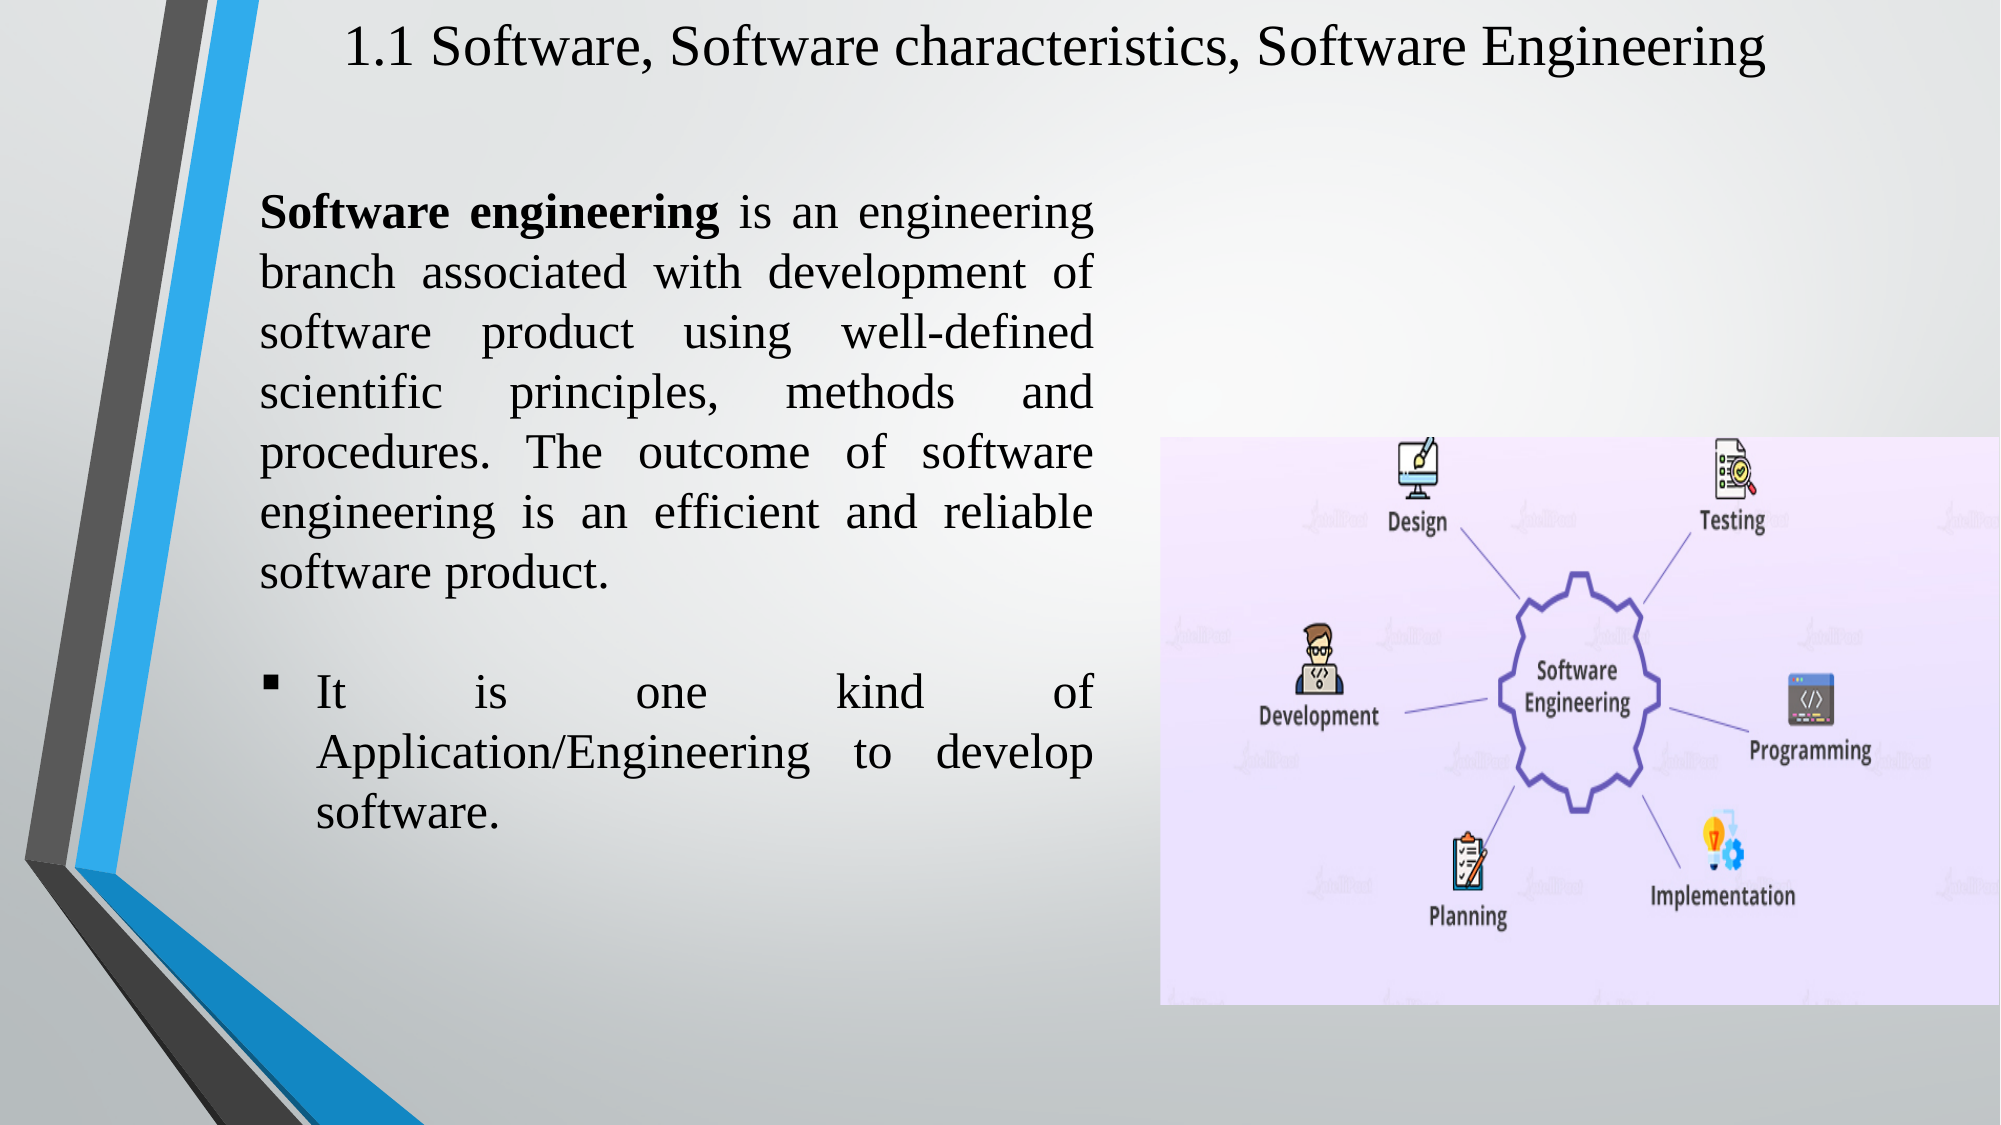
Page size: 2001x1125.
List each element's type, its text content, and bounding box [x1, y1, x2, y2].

text_box Software engineering is an engineering branch associated with development of software product using well-defined scientific principles, methods and procedures. The outcome of software engineering is an efficient and reliable software product. It is one kind of Application/Engineering to develop software. [244, 171, 1110, 891]
picture [1160, 437, 2000, 1011]
text_box 1.1 Software, Software characteristics, Software Engineering [328, 0, 1928, 85]
